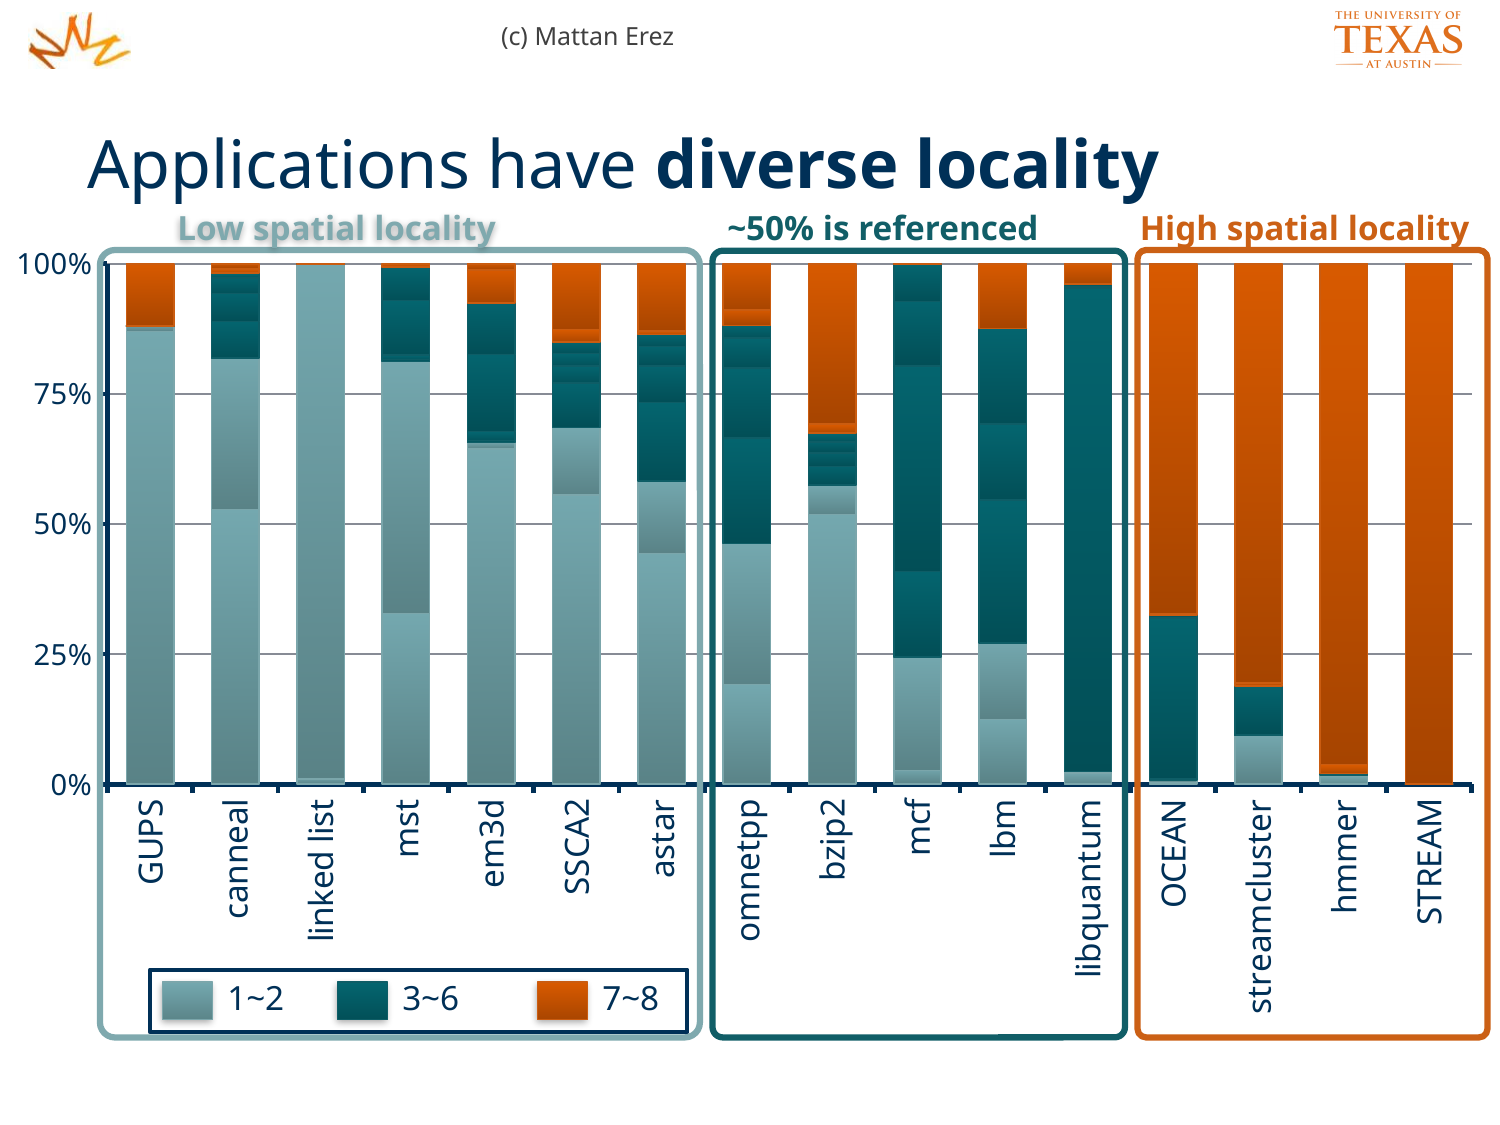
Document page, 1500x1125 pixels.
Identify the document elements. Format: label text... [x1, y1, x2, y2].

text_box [149, 969, 701, 1033]
list Applications have diverse locality [75, 112, 1475, 223]
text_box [1126, 199, 1500, 1038]
picture [28, 12, 131, 69]
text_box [712, 199, 1126, 1038]
picture [1334, 10, 1463, 69]
chart [0, 224, 1475, 1051]
footer (c) Mattan Erez [138, 0, 1038, 75]
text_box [99, 199, 701, 1038]
